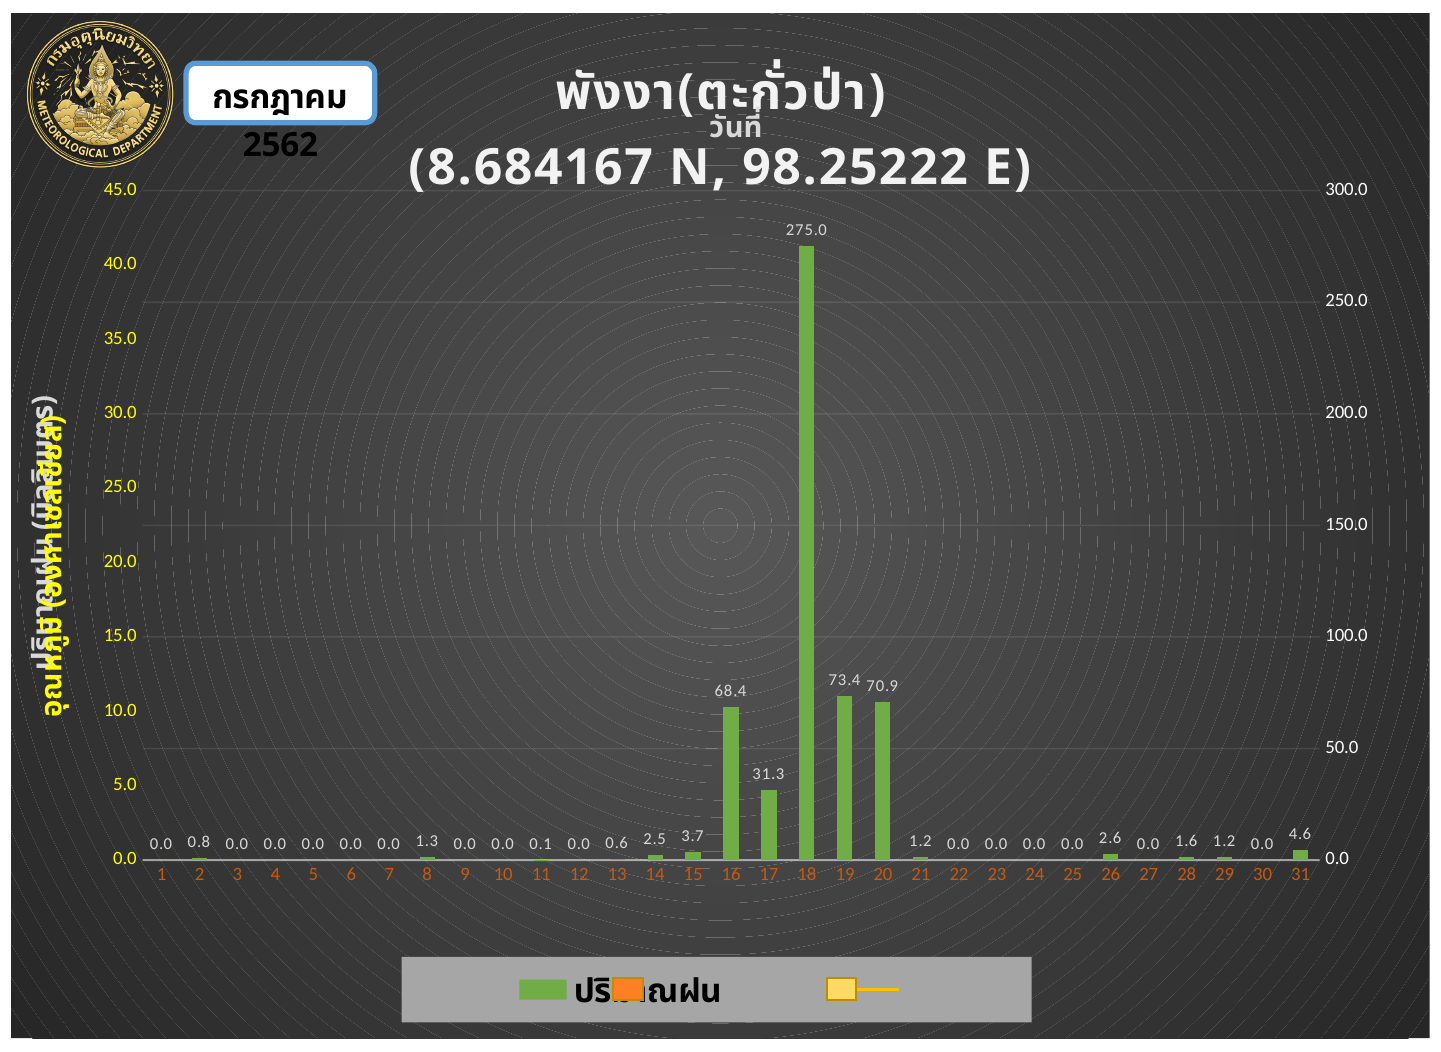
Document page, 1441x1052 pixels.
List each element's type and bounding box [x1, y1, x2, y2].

chart [10, 13, 1430, 1039]
